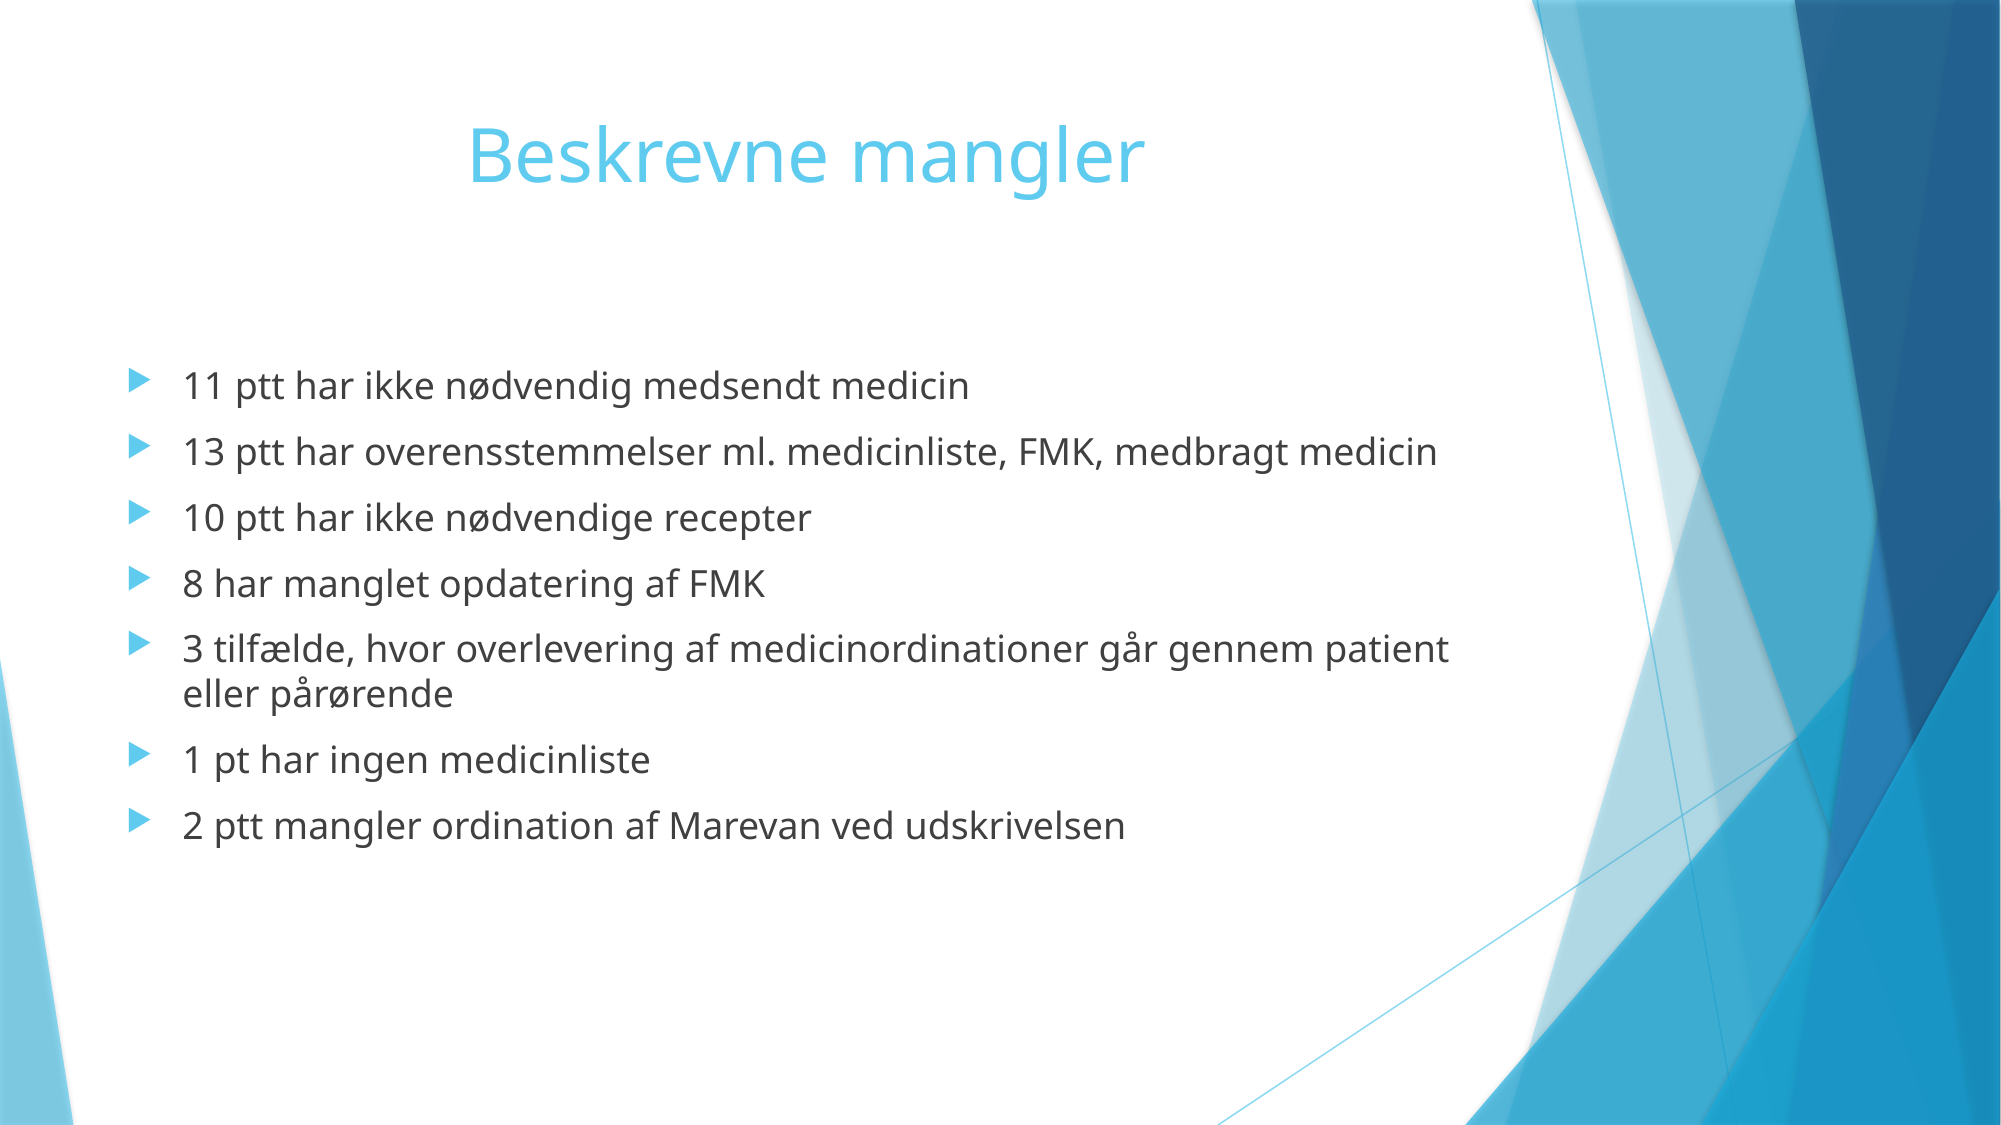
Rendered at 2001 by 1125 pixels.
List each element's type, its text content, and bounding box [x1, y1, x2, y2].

list 11 ptt har ikke nødvendig medsendt medicin 13 ptt har overensstemmelser ml. medicinliste, FMK, medbragt medicin 10 ptt har ikke nødvendige recepter 8 har manglet opdatering af FMK 3 tilfælde, hvor overlevering af medicinordinationer går gennem patient eller pårørende 1 pt har ingen medicinliste 2 ptt mangler ordination af Marevan ved udskrivelsen [111, 354, 1522, 992]
title Beskrevne mangler [111, 99, 1522, 317]
